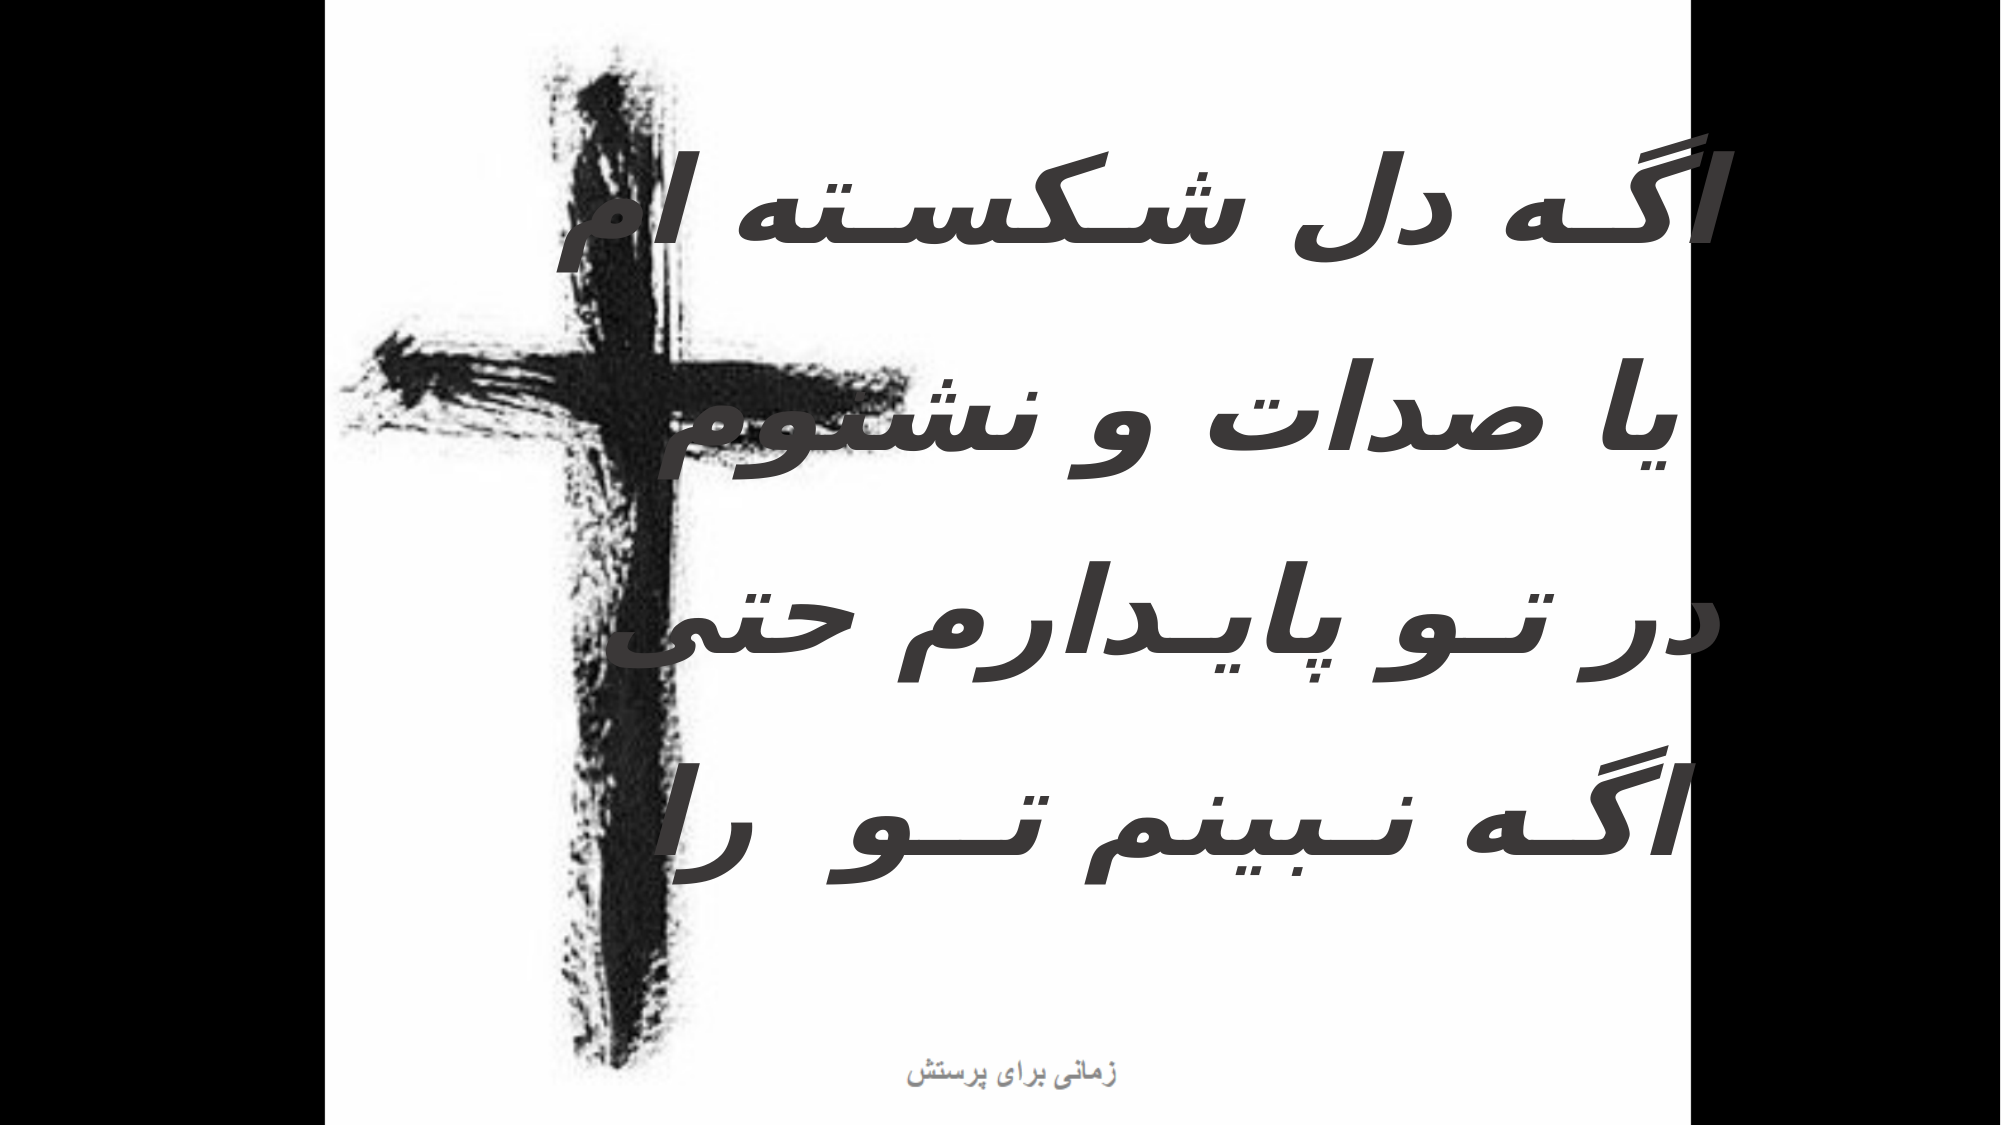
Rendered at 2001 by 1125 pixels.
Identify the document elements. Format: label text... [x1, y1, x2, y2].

text_box اگـه دل شـکسـته ام یا صدات و نشنوم در تـو پایـدارم حتی اگـه نـبینم تــو را [296, 0, 1737, 888]
picture [0, 0, 2001, 1125]
